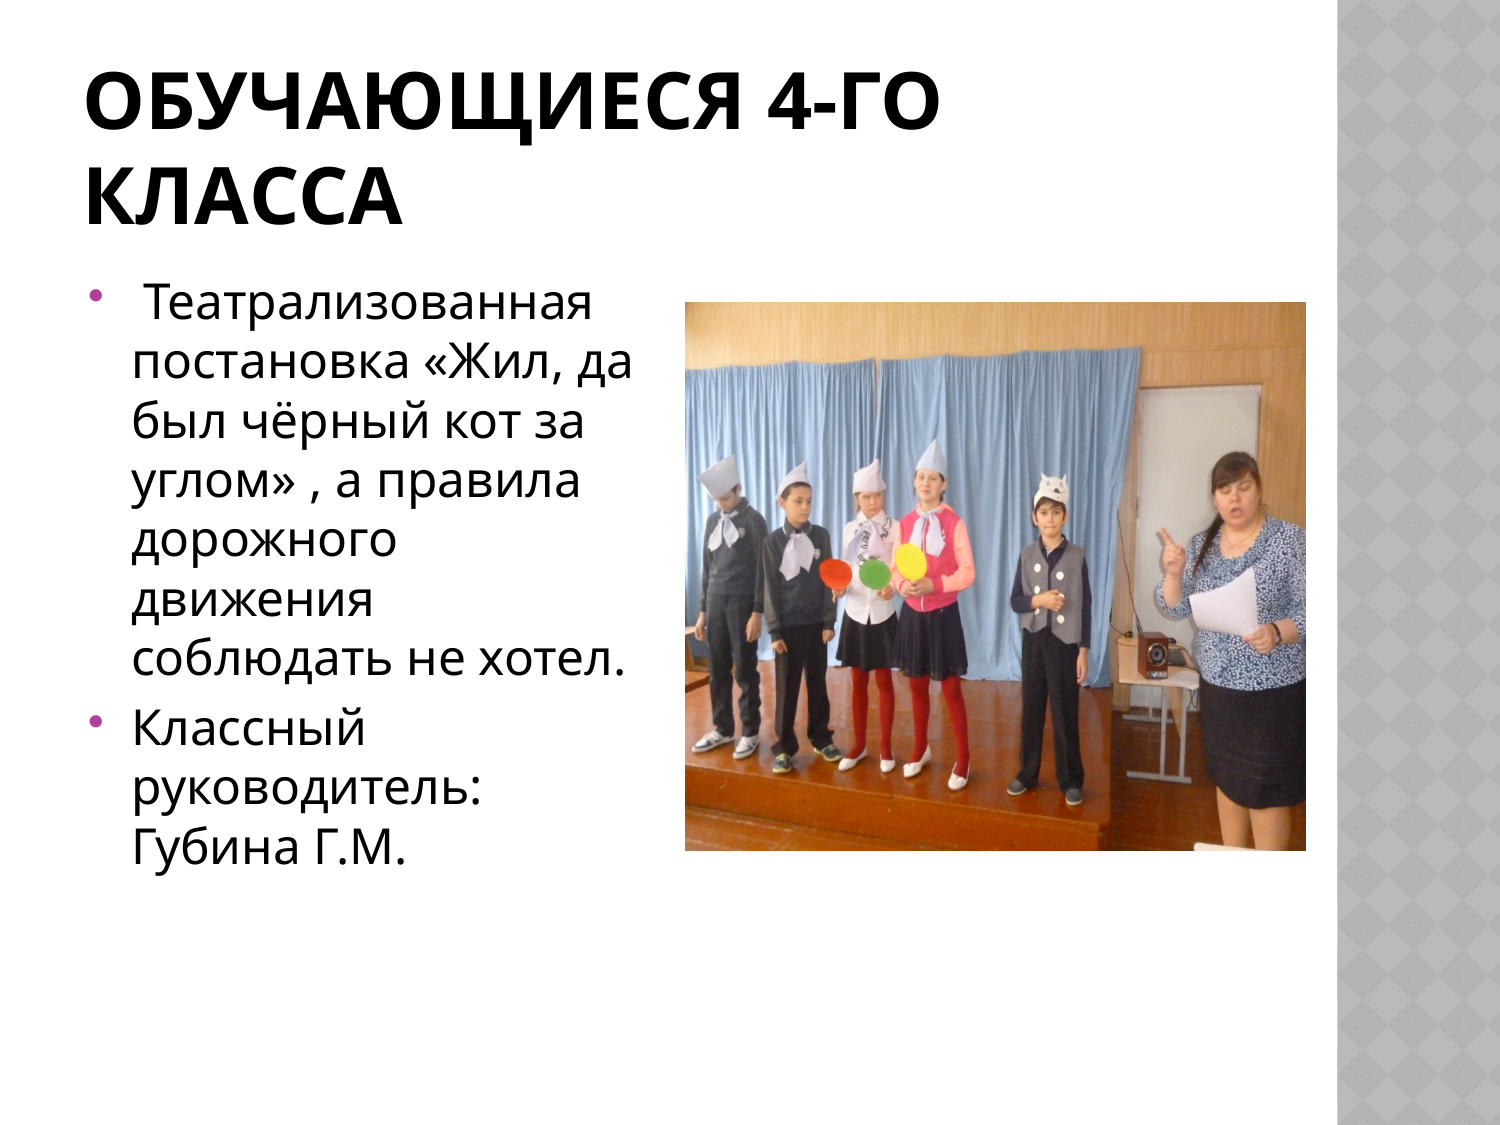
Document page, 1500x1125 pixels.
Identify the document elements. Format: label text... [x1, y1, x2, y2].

title Обучающиеся 4-го класса [75, 52, 1263, 240]
list Театрализованная постановка «Жил, да был чёрный кот за углом» , а правила дорожного движения соблюдать не хотел. Классный руководитель: Губина Г.М. [75, 262, 653, 1005]
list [684, 302, 1306, 851]
